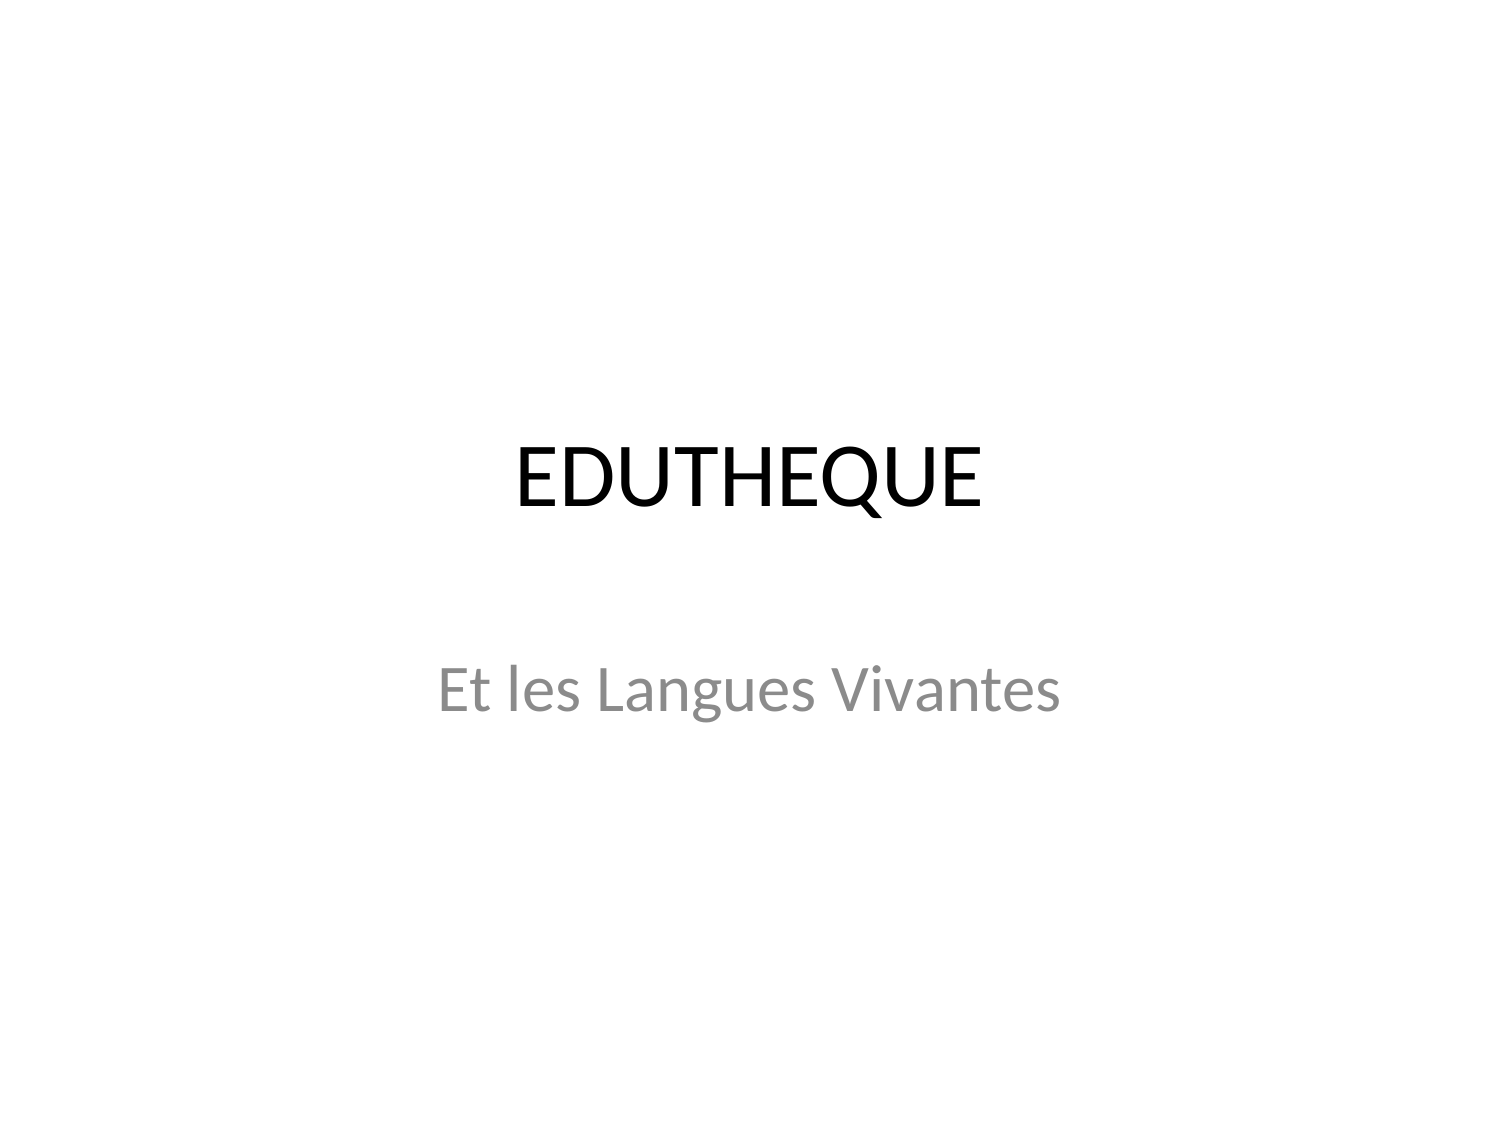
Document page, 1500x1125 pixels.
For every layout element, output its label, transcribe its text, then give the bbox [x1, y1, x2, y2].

title EDUTHEQUE [112, 349, 1388, 591]
subtitle Et les Langues Vivantes [225, 637, 1275, 925]
